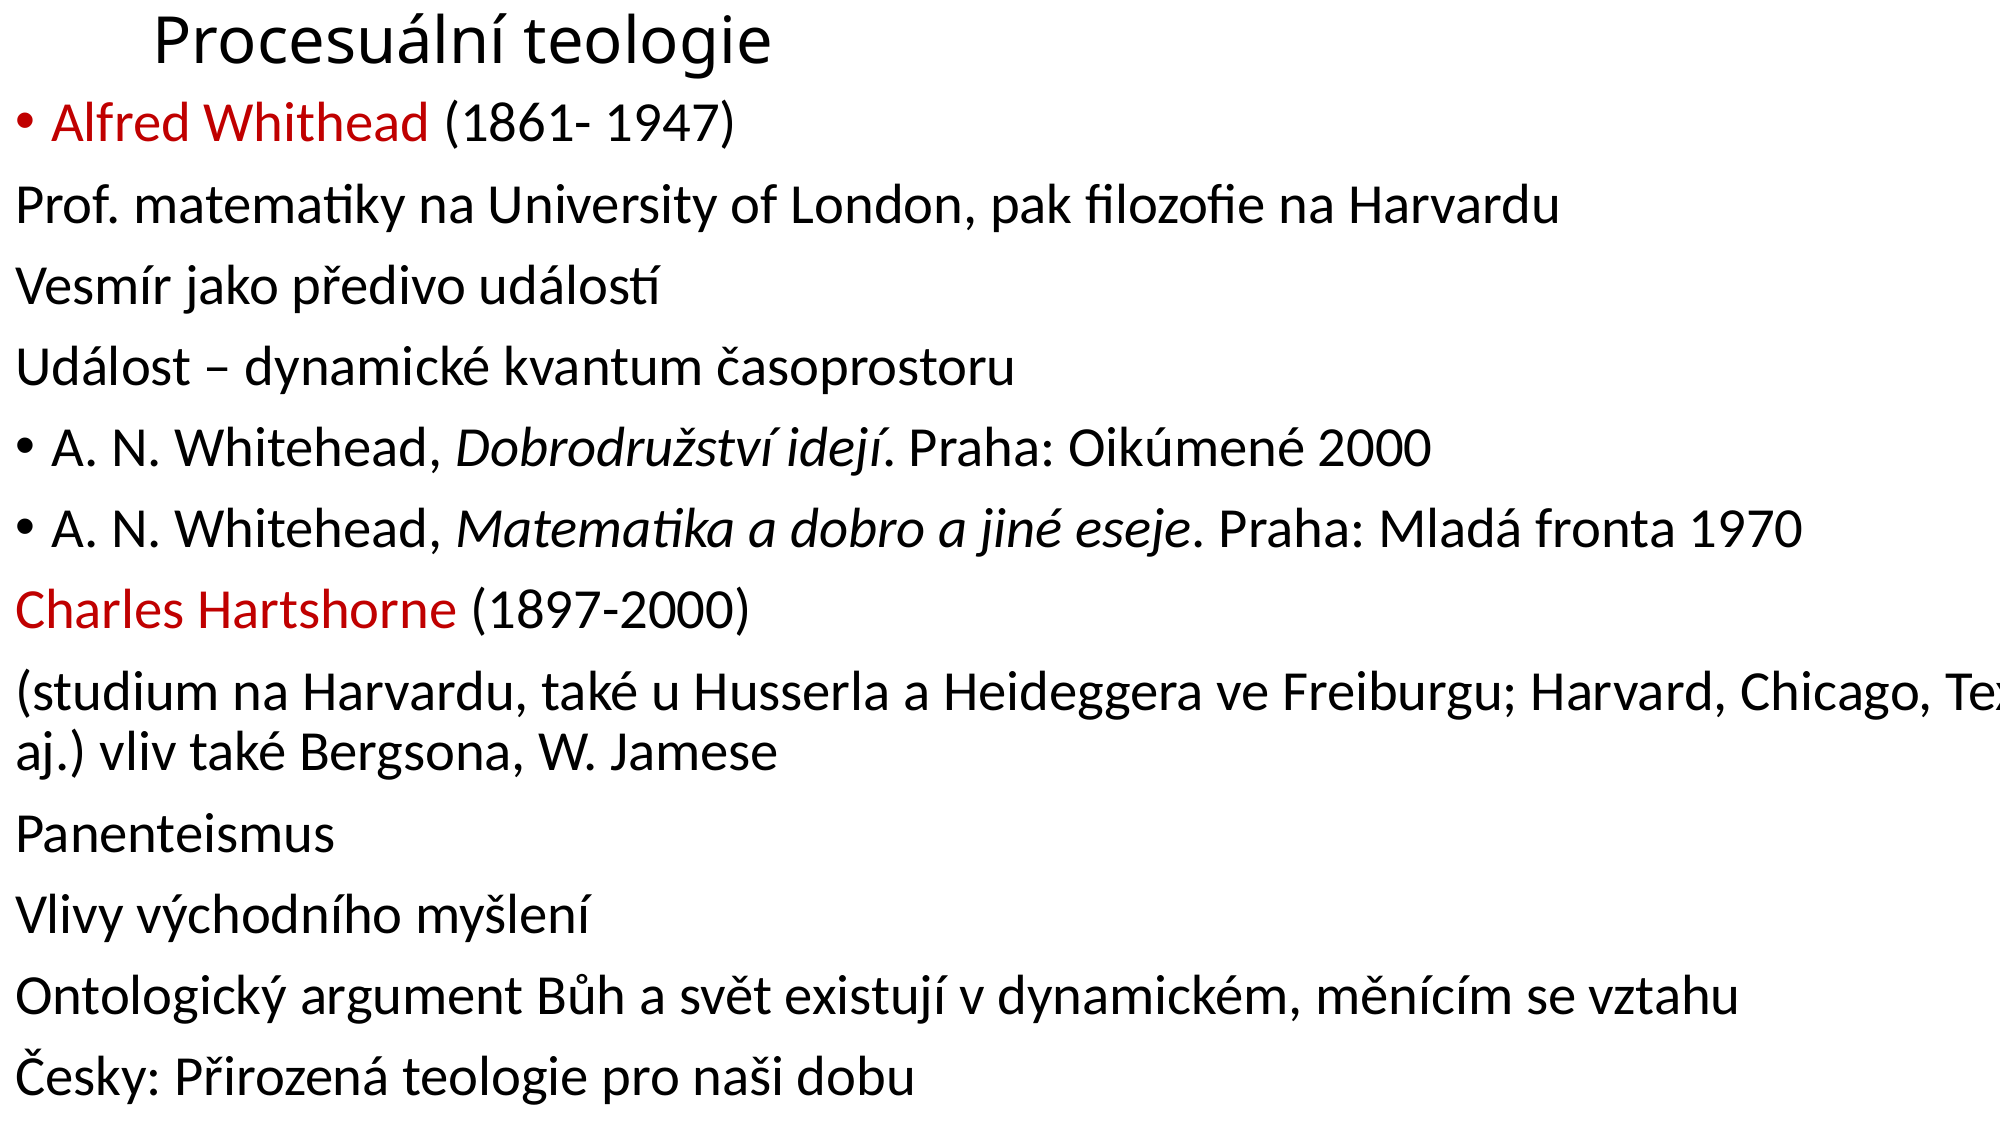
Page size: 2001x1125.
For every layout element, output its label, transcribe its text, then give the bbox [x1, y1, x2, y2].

list Alfred Whithead (1861- 1947) Prof. matematiky na University of London, pak filozofie na Harvardu Vesmír jako předivo událostí Událost – dynamické kvantum časoprostoru A. N. Whitehead, Dobrodružství idejí. Praha: Oikúmené 2000 A. N. Whitehead, Matematika a dobro a jiné eseje. Praha: Mladá fronta 1970 Charles Hartshorne (1897-2000) (studium na Harvardu, také u Husserla a Heideggera ve Freiburgu; Harvard, Chicago, Texas aj.) vliv také Bergsona, W. Jamese Panenteismus Vlivy východního myšlení Ontologický argument Bůh a svět existují v dynamickém, měnícím se vztahu Česky: Přirozená teologie pro naši dobu [0, 85, 2000, 1125]
title Procesuální teologie [137, 0, 1863, 85]
